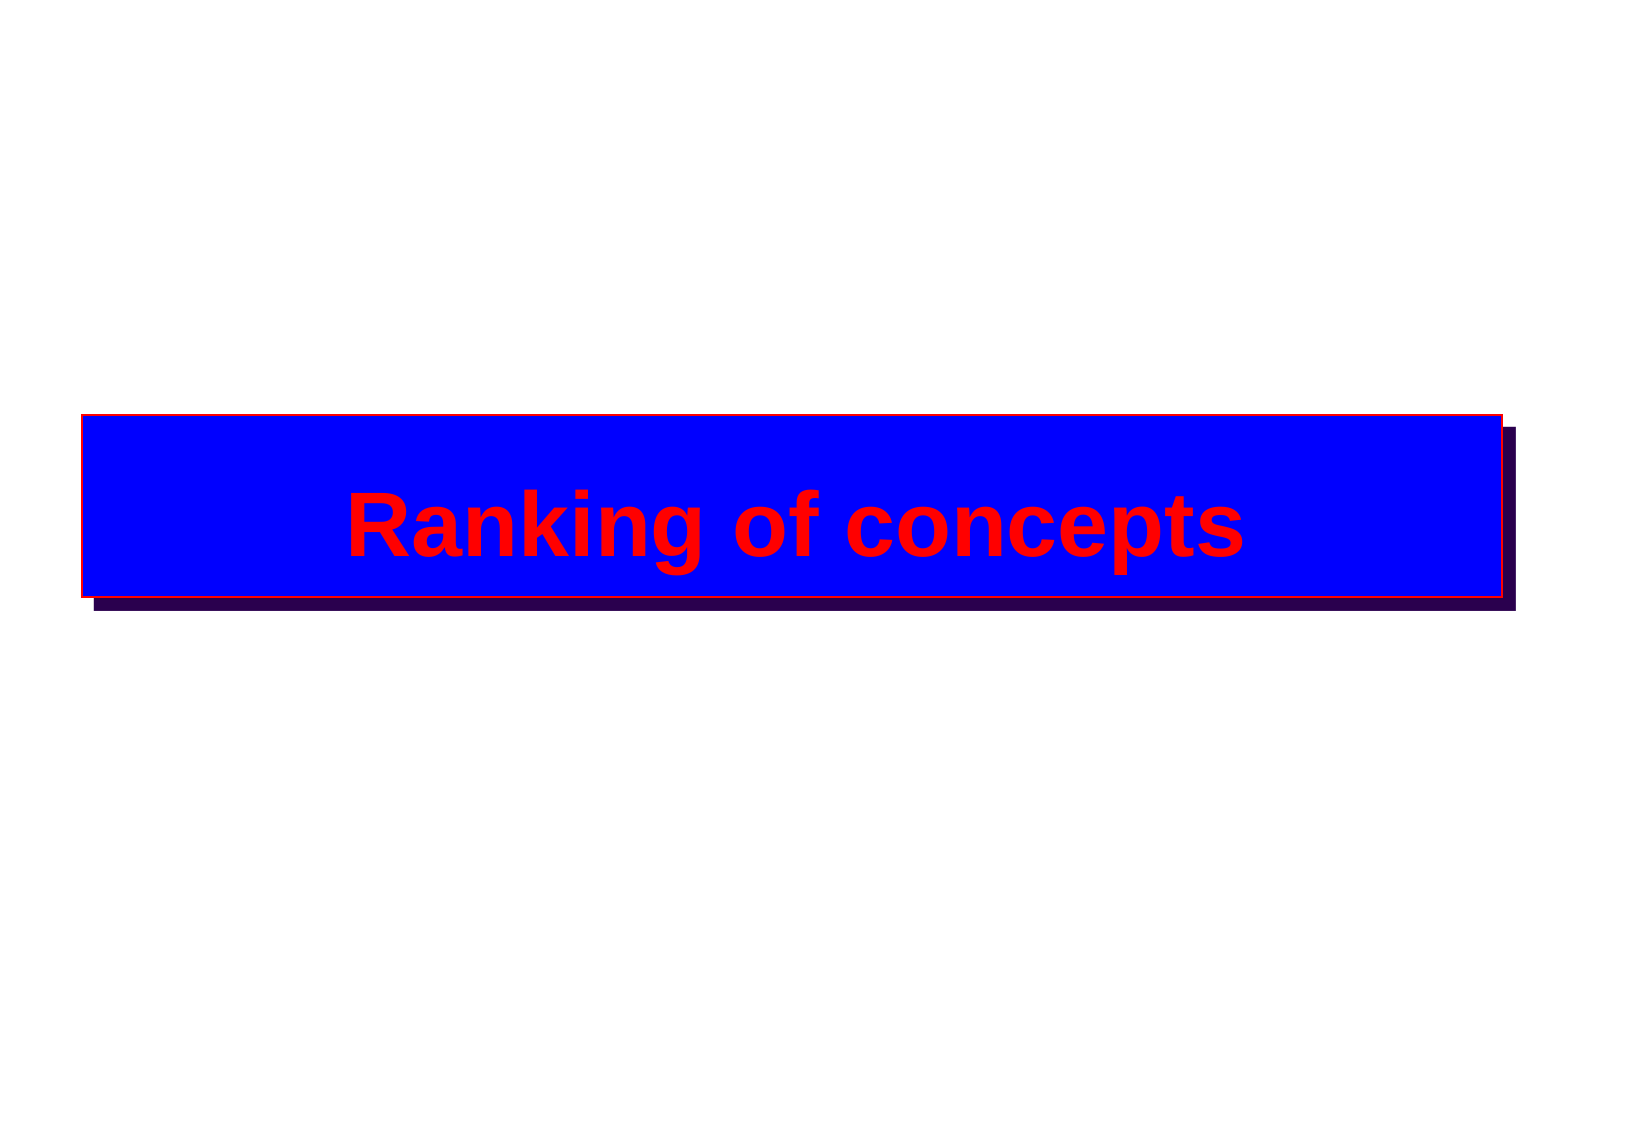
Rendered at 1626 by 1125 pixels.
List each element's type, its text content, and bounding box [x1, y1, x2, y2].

title Ranking of concepts [81, 414, 1503, 598]
